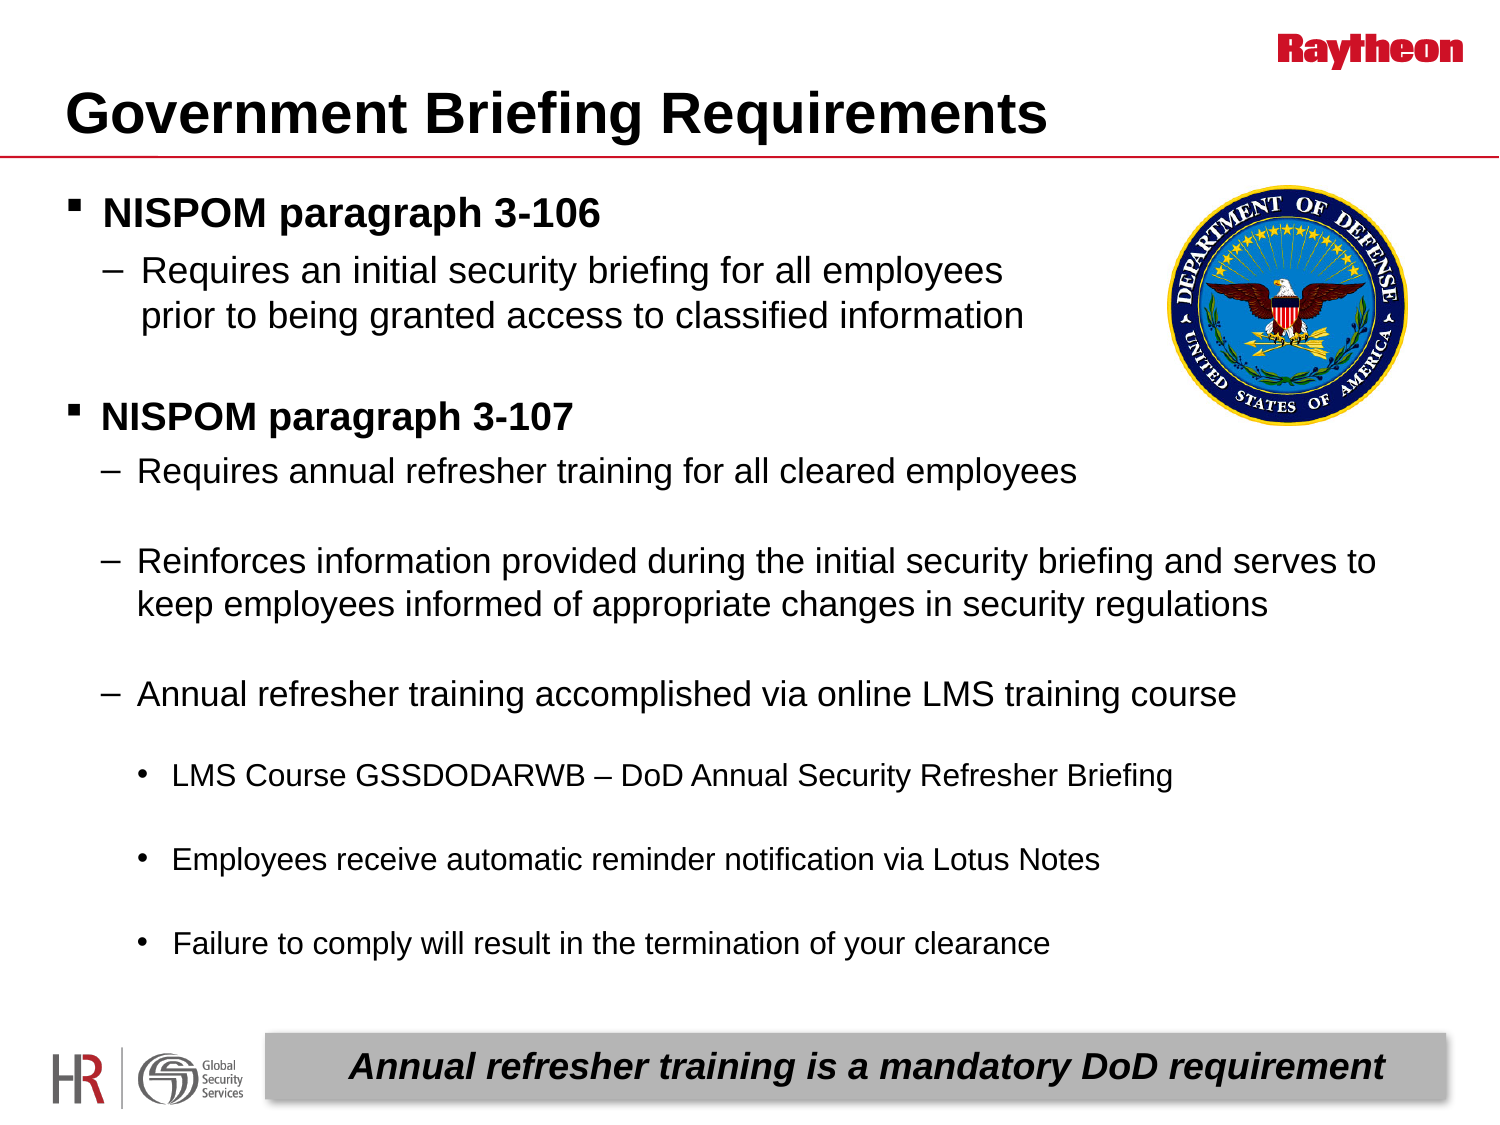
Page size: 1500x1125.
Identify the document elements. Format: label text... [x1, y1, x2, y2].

picture [1278, 33, 1463, 70]
text_box Annual refresher training is a mandatory DoD requirement [265, 1032, 1447, 1100]
title Government Briefing Requirements [50, 16, 1203, 154]
list NISPOM paragraph 3-107 Requires annual refresher training for all cleared employees Reinforces information provided during the initial security briefing and serves to keep employees informed of appropriate changes in security regulations Annual refresher training accomplished via online LMS training course LMS Course GSSDODARWB – DoD Annual Security Refresher Briefing Employees receive automatic reminder notification via Lotus Notes Failure to comply will result in the termination of your clearance [50, 383, 1449, 973]
picture [50, 1045, 245, 1111]
list NISPOM paragraph 3-106 Requires an initial security briefing for all employees prior to being granted access to classified information [50, 177, 1064, 383]
picture [1167, 184, 1408, 426]
